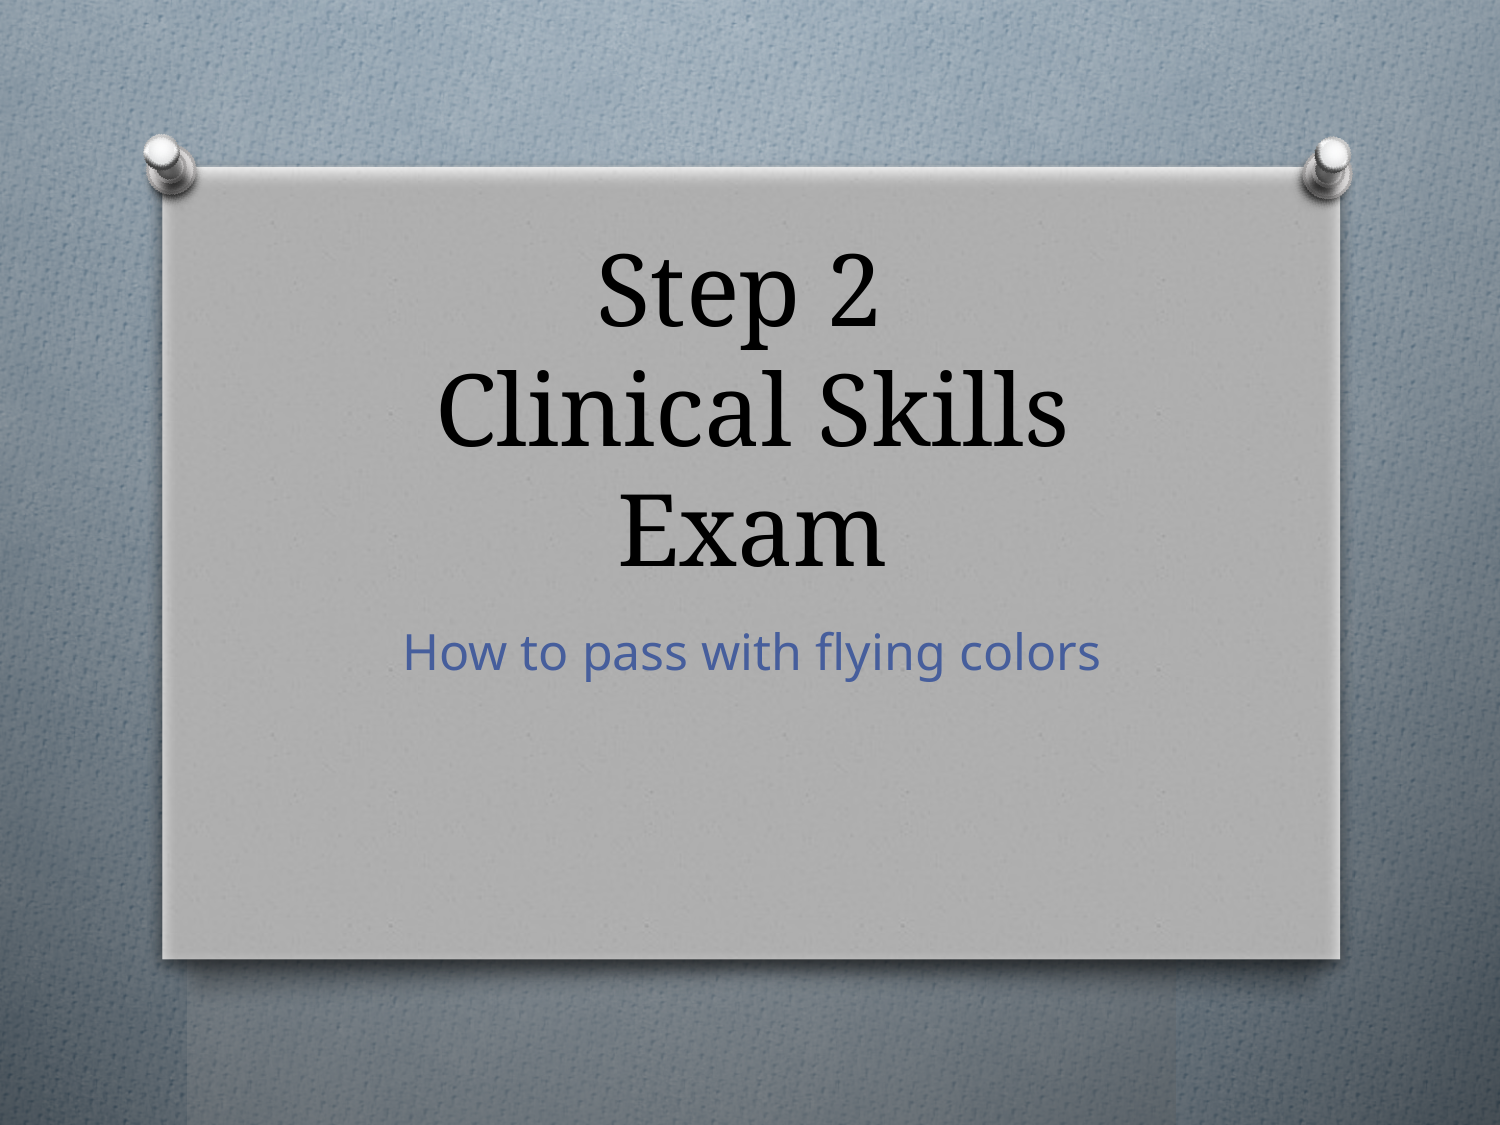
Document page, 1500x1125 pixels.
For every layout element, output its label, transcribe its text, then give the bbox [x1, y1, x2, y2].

subtitle How to pass with flying colors [283, 612, 1221, 863]
picture [112, 100, 235, 224]
title Step 2 Clinical Skills Exam [283, 294, 1223, 595]
picture [1274, 109, 1396, 230]
